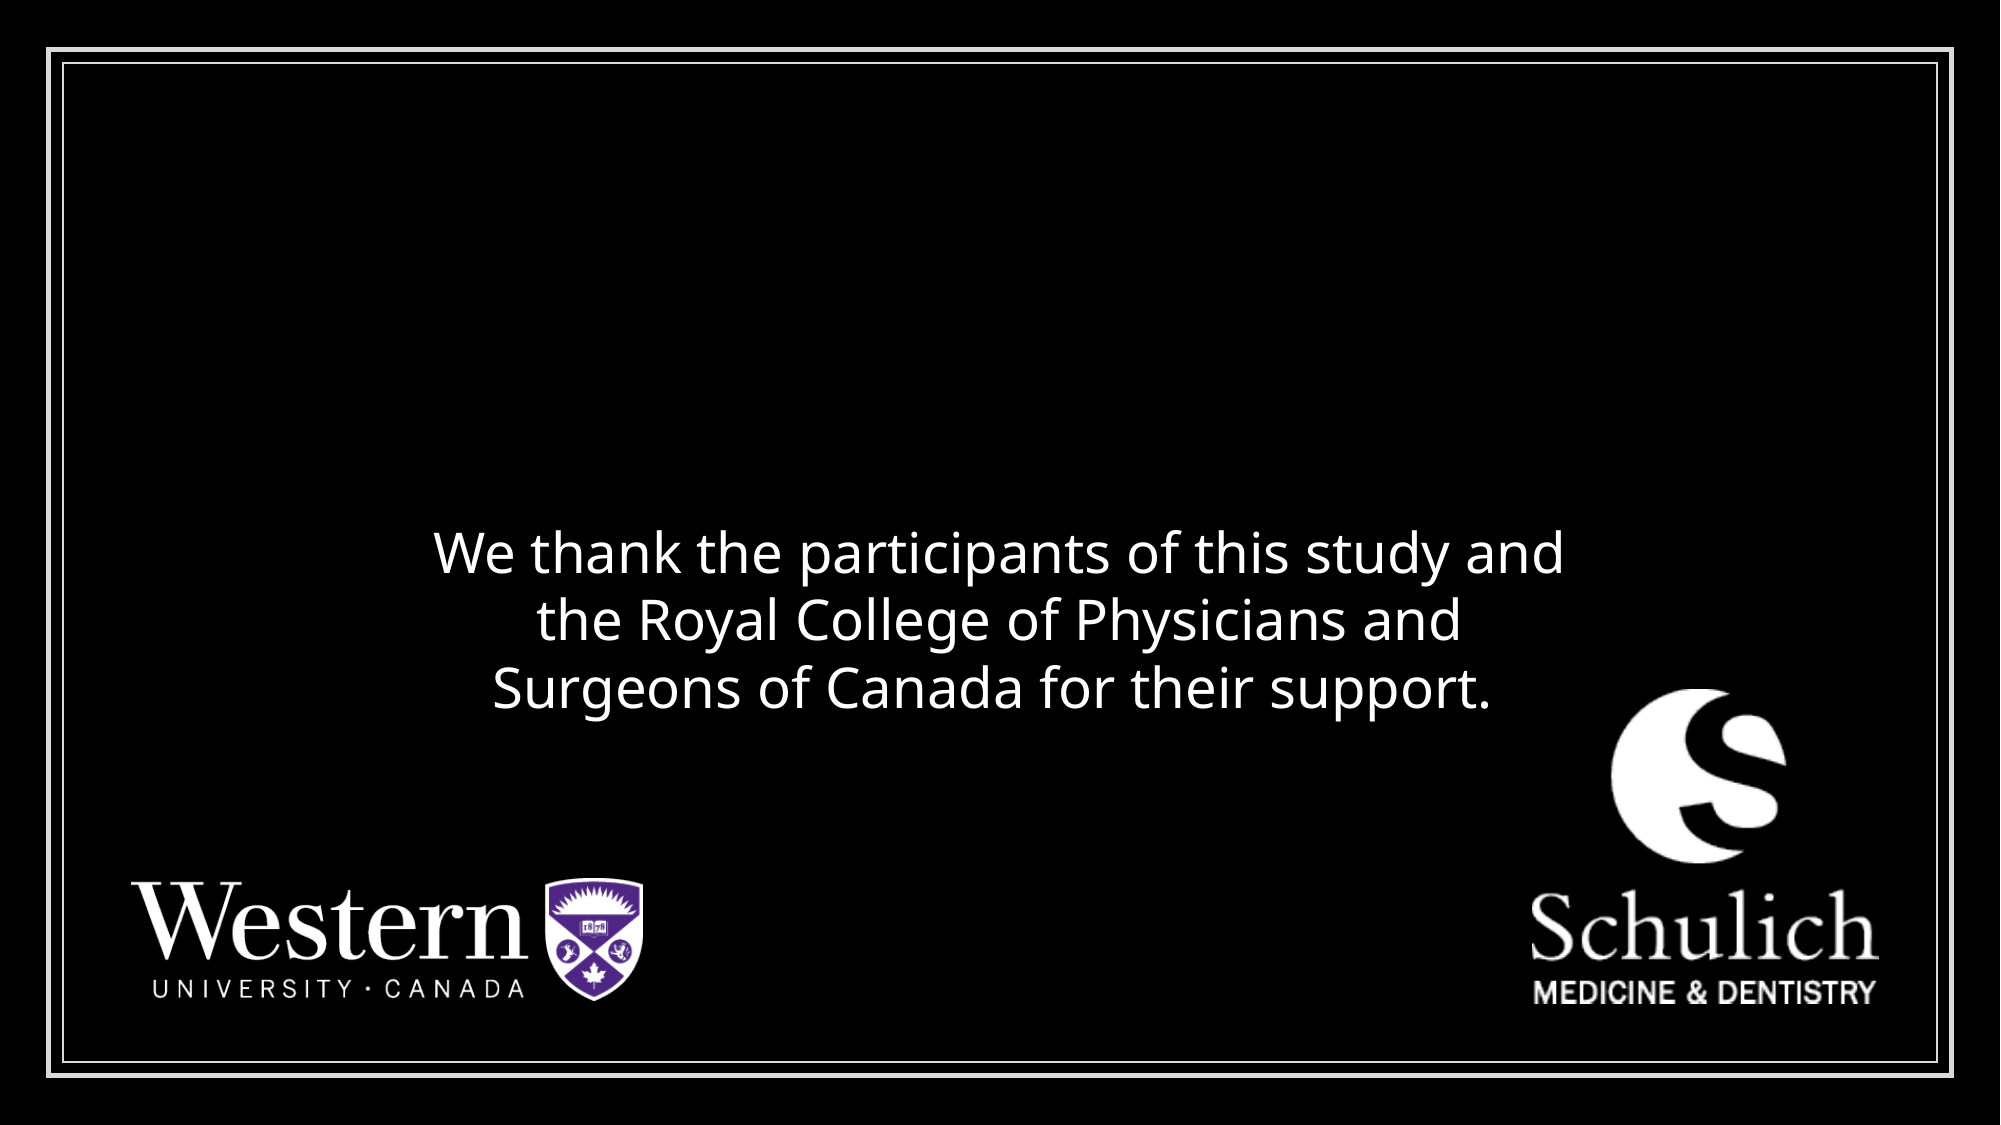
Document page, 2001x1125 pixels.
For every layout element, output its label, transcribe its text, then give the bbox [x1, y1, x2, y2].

picture [1531, 689, 1879, 1005]
title We thank the participants of this study and the Royal College of Physicians and Surgeons of Canada for their support. [386, 559, 1614, 813]
picture [130, 878, 643, 1001]
